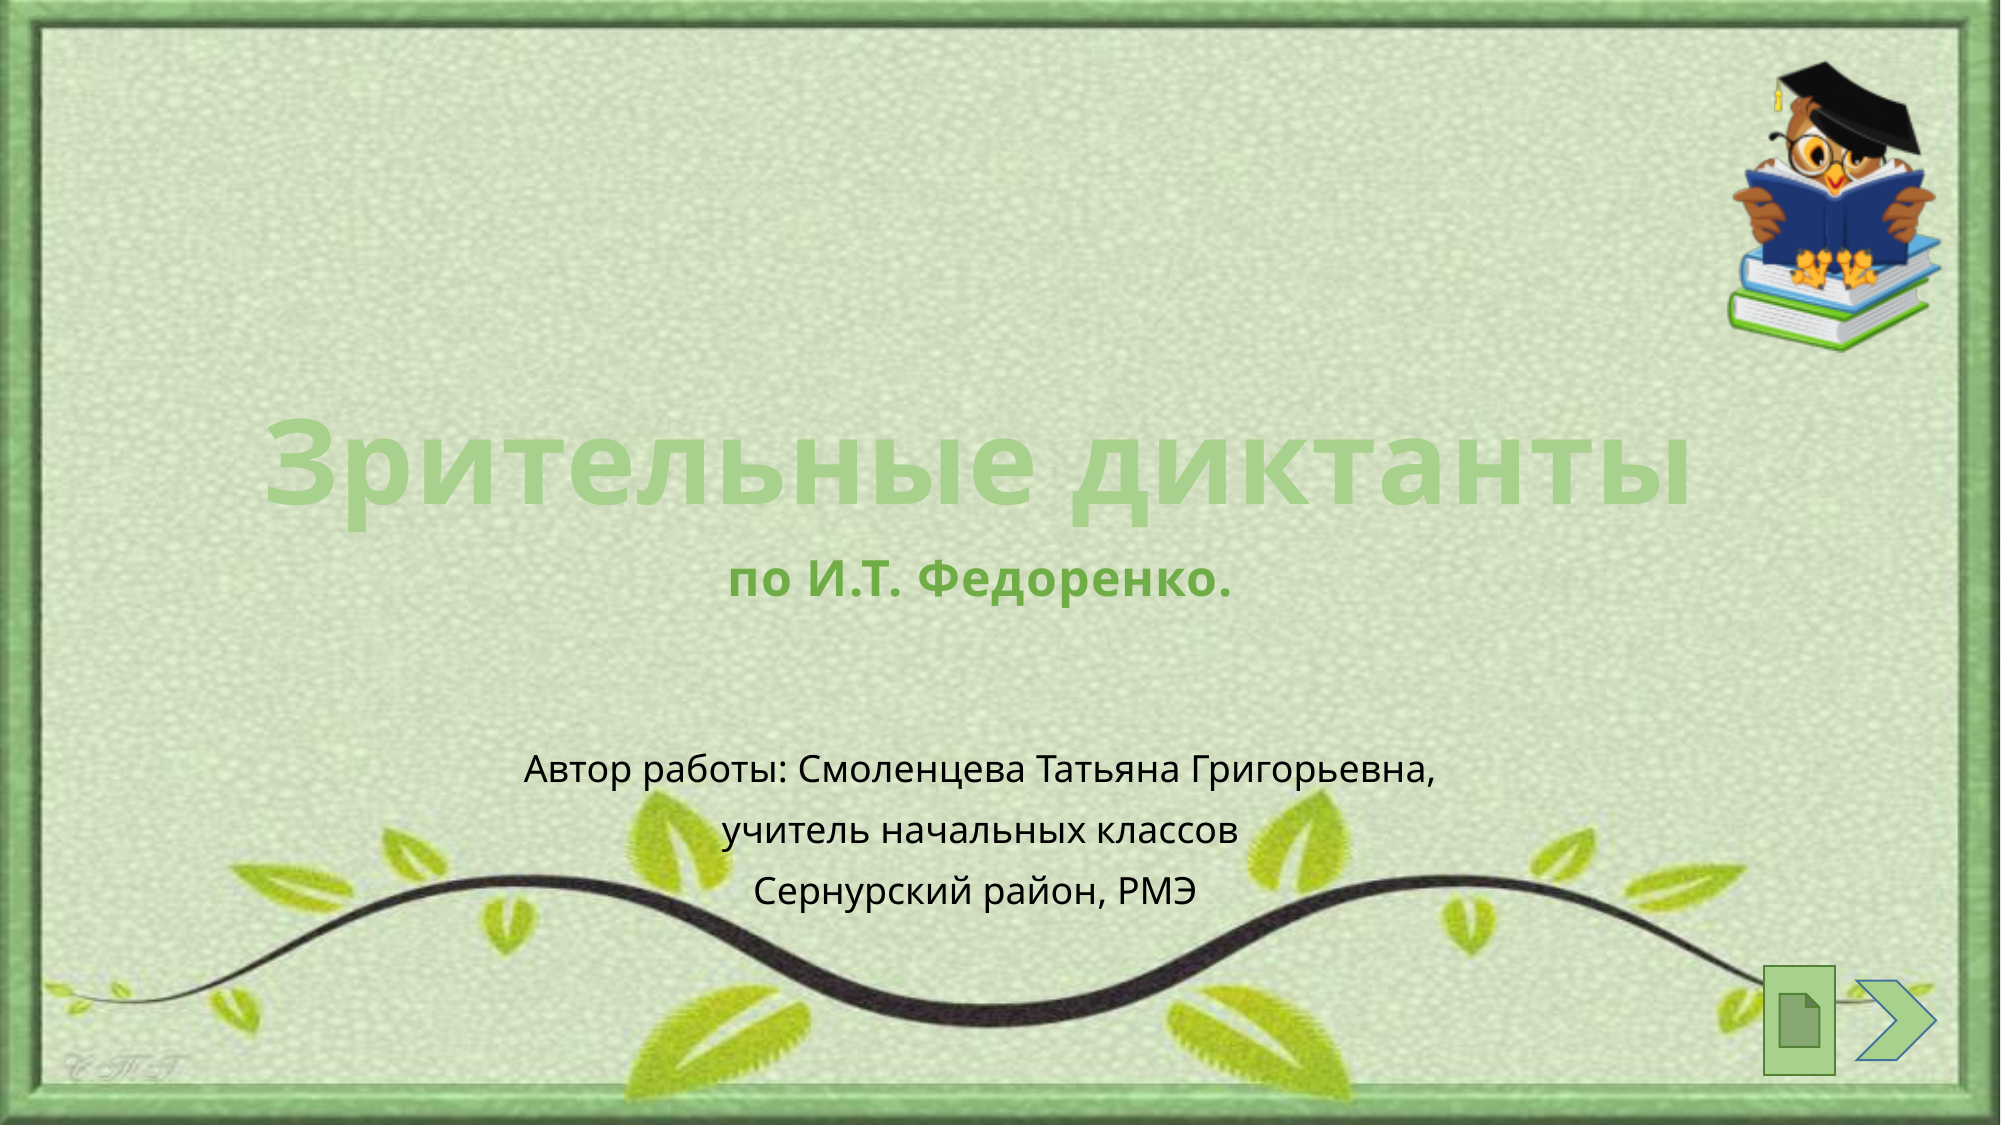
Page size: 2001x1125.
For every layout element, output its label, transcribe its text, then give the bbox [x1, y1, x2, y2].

text_box по И.Т. Федоренко. [712, 539, 1249, 614]
picture [0, 0, 2001, 1125]
text_box [1763, 965, 1836, 1076]
title Зрительные диктанты [215, 276, 1746, 538]
text_box [1854, 979, 1938, 1062]
subtitle Автор работы: Смоленцева Татьяна Григорьевна, учитель начальных классов Сернурский район, РМЭ [375, 742, 1586, 967]
